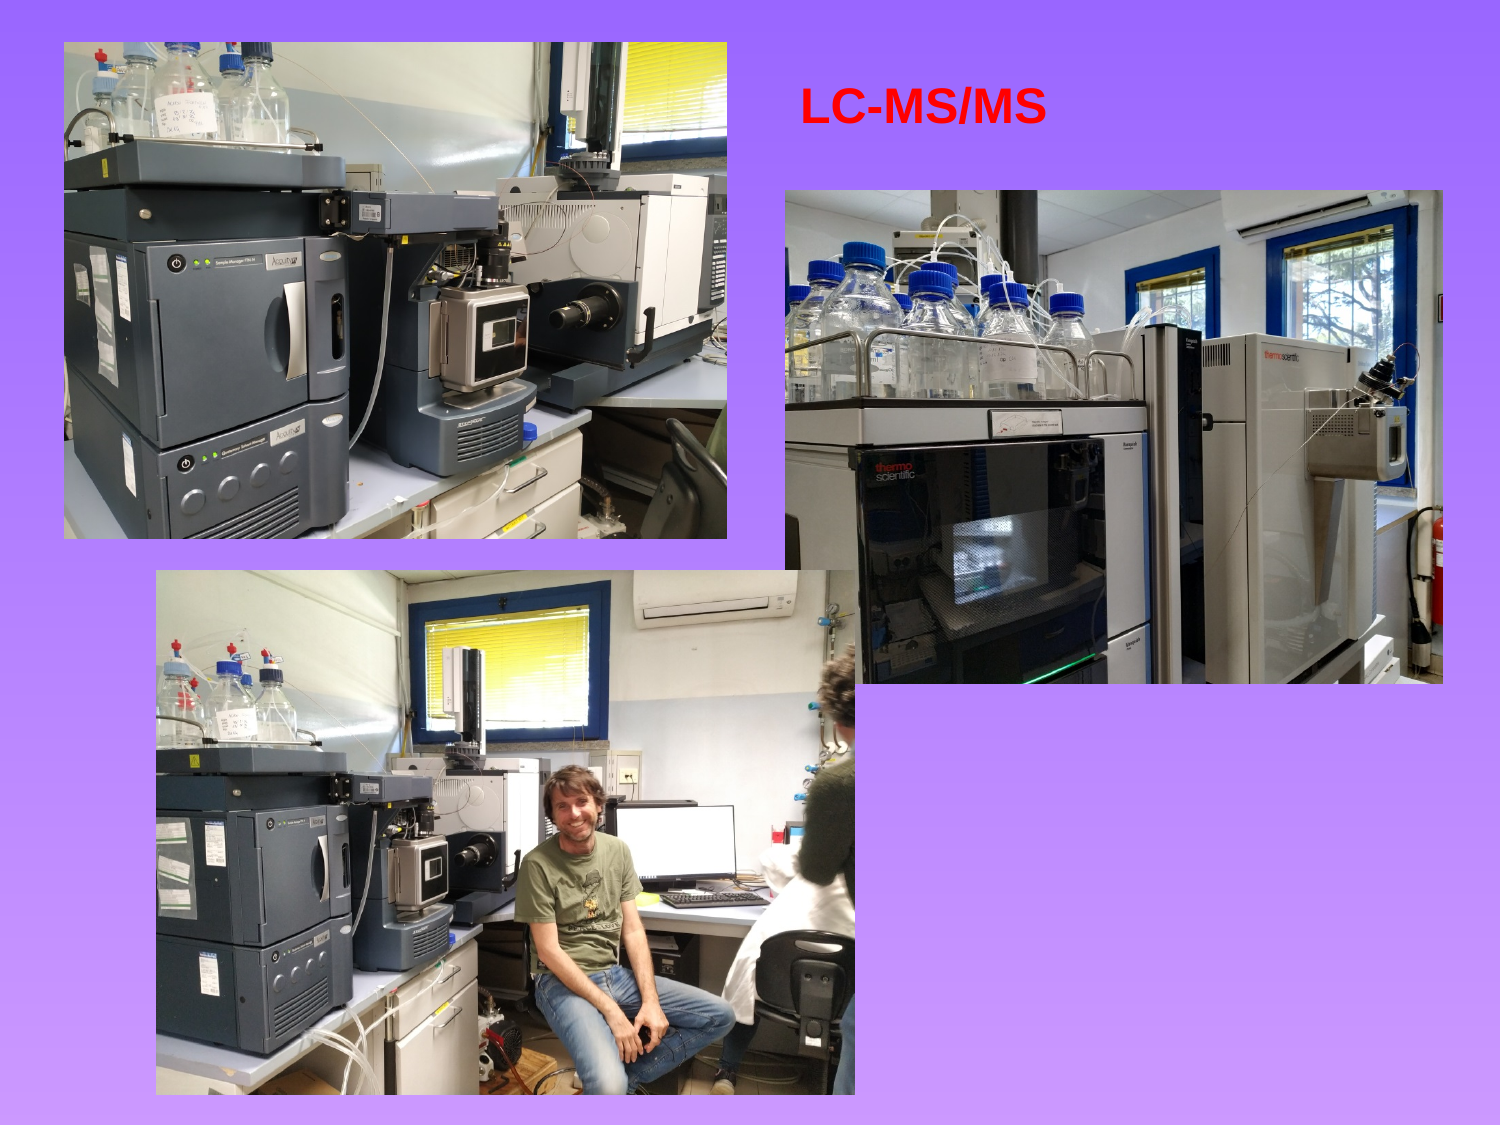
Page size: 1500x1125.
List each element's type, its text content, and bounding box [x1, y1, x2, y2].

text_box LC-MS/MS [785, 66, 1173, 141]
picture [64, 42, 727, 540]
picture [156, 190, 1443, 1095]
